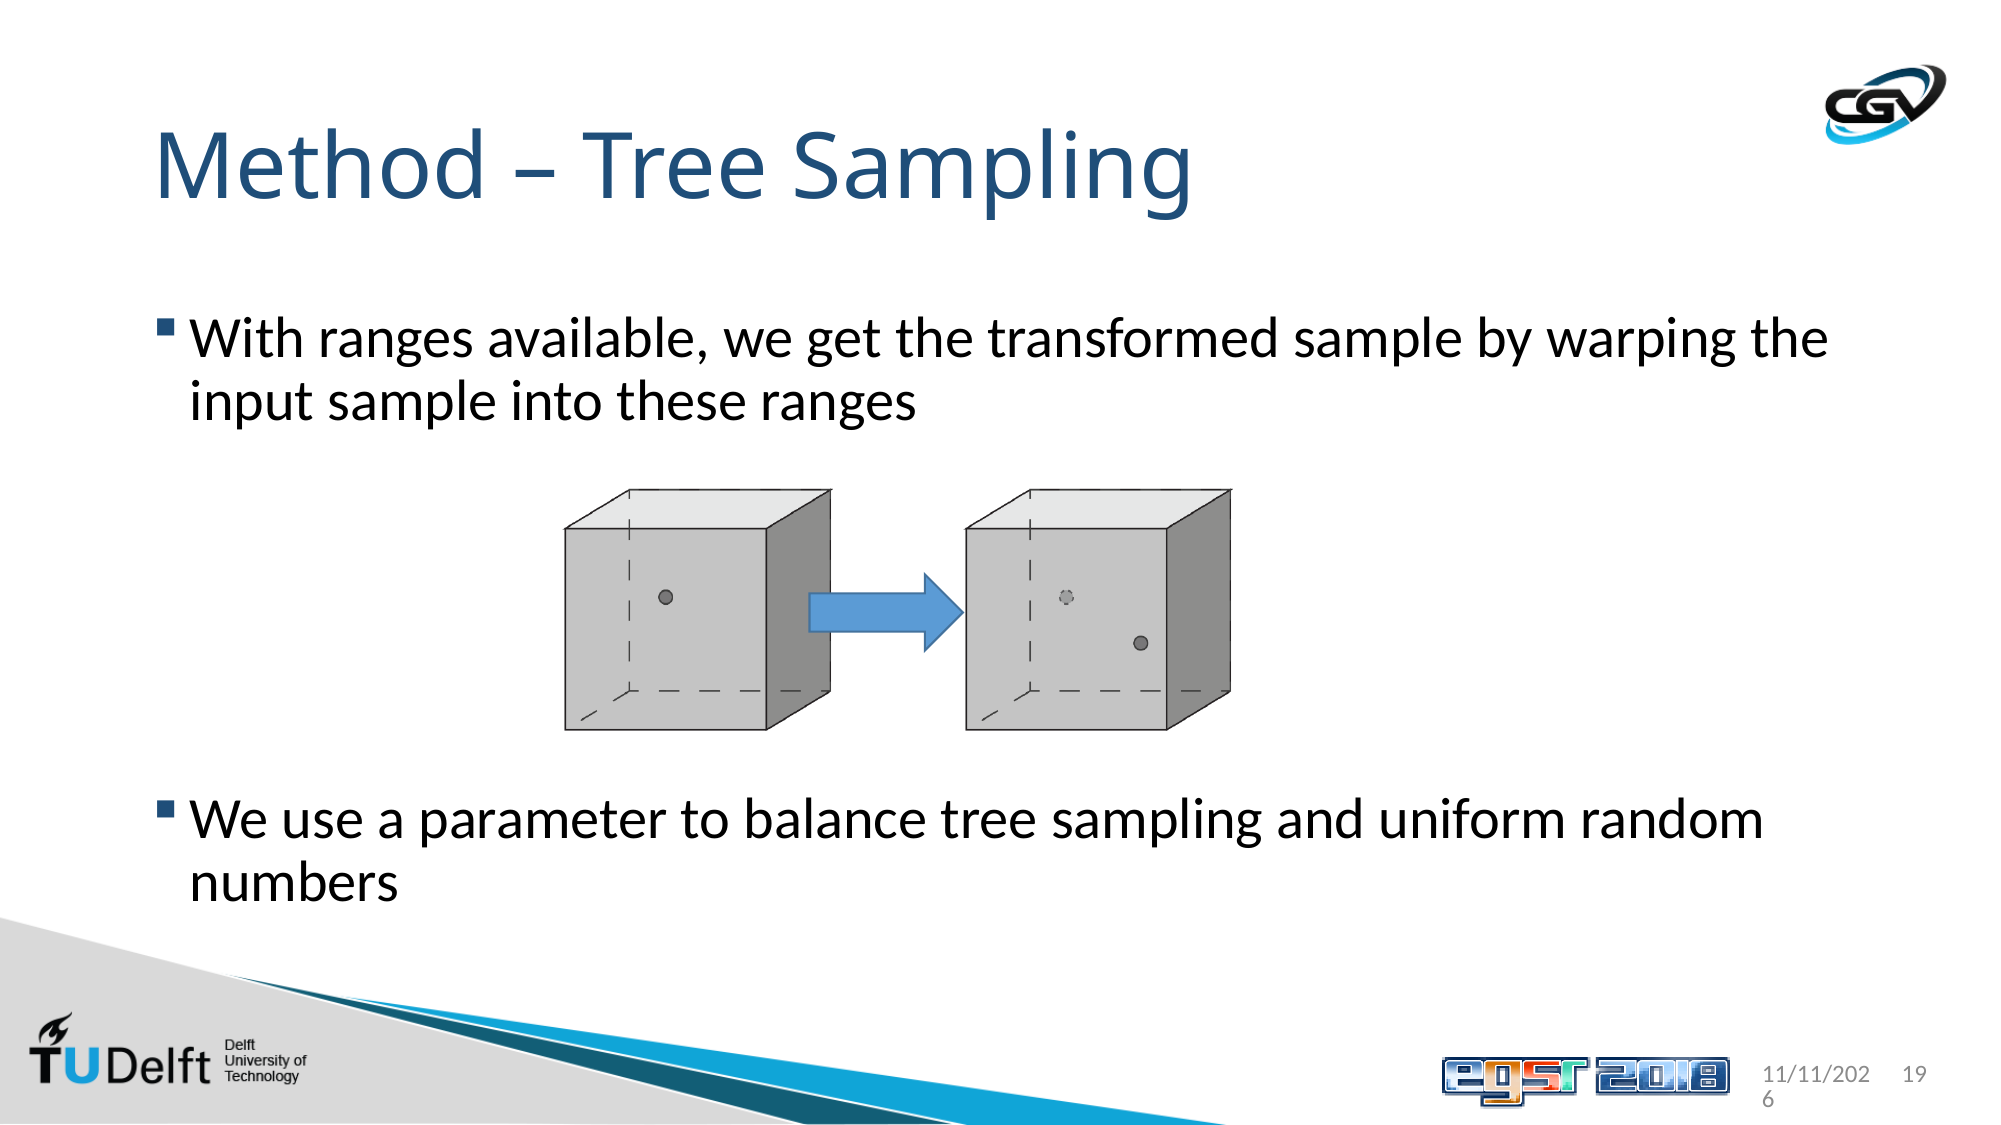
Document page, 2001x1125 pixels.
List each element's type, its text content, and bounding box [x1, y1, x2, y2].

slide_number 19 [1887, 1042, 1943, 1103]
slide_number 05-Jul-18 [1746, 1042, 1887, 1103]
list With ranges available, we get the transformed sample by warping the input sample into these ranges We use a parameter to balance tree sampling and uniform random numbers [137, 299, 1850, 961]
picture [0, 0, 2001, 1125]
text_box [833, 571, 962, 654]
title Method – Tree Sampling [137, 59, 1863, 278]
